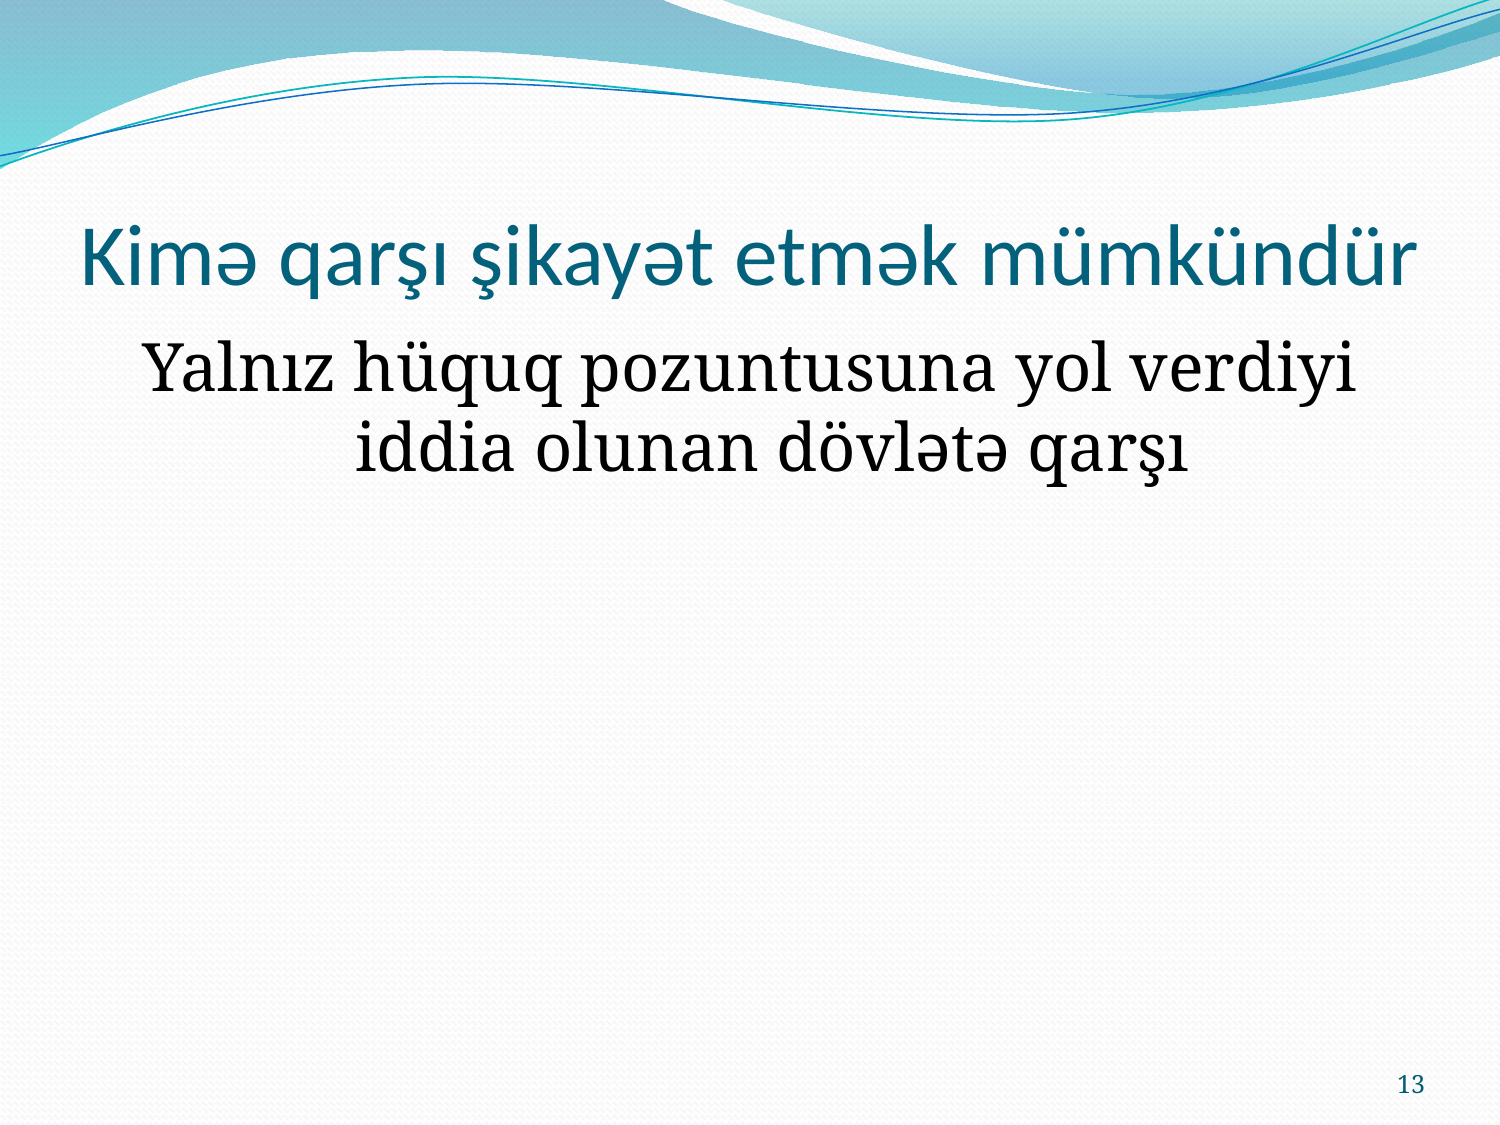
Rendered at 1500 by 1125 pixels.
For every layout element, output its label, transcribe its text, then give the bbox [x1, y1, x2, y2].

title Kimə qarşı şikayət etmək mümkündür [75, 115, 1425, 303]
list Yalnız hüquq pozuntusuna yol verdiyi iddia olunan dövlətə qarşı [75, 317, 1425, 1038]
slide_number 13 [1299, 1042, 1425, 1103]
